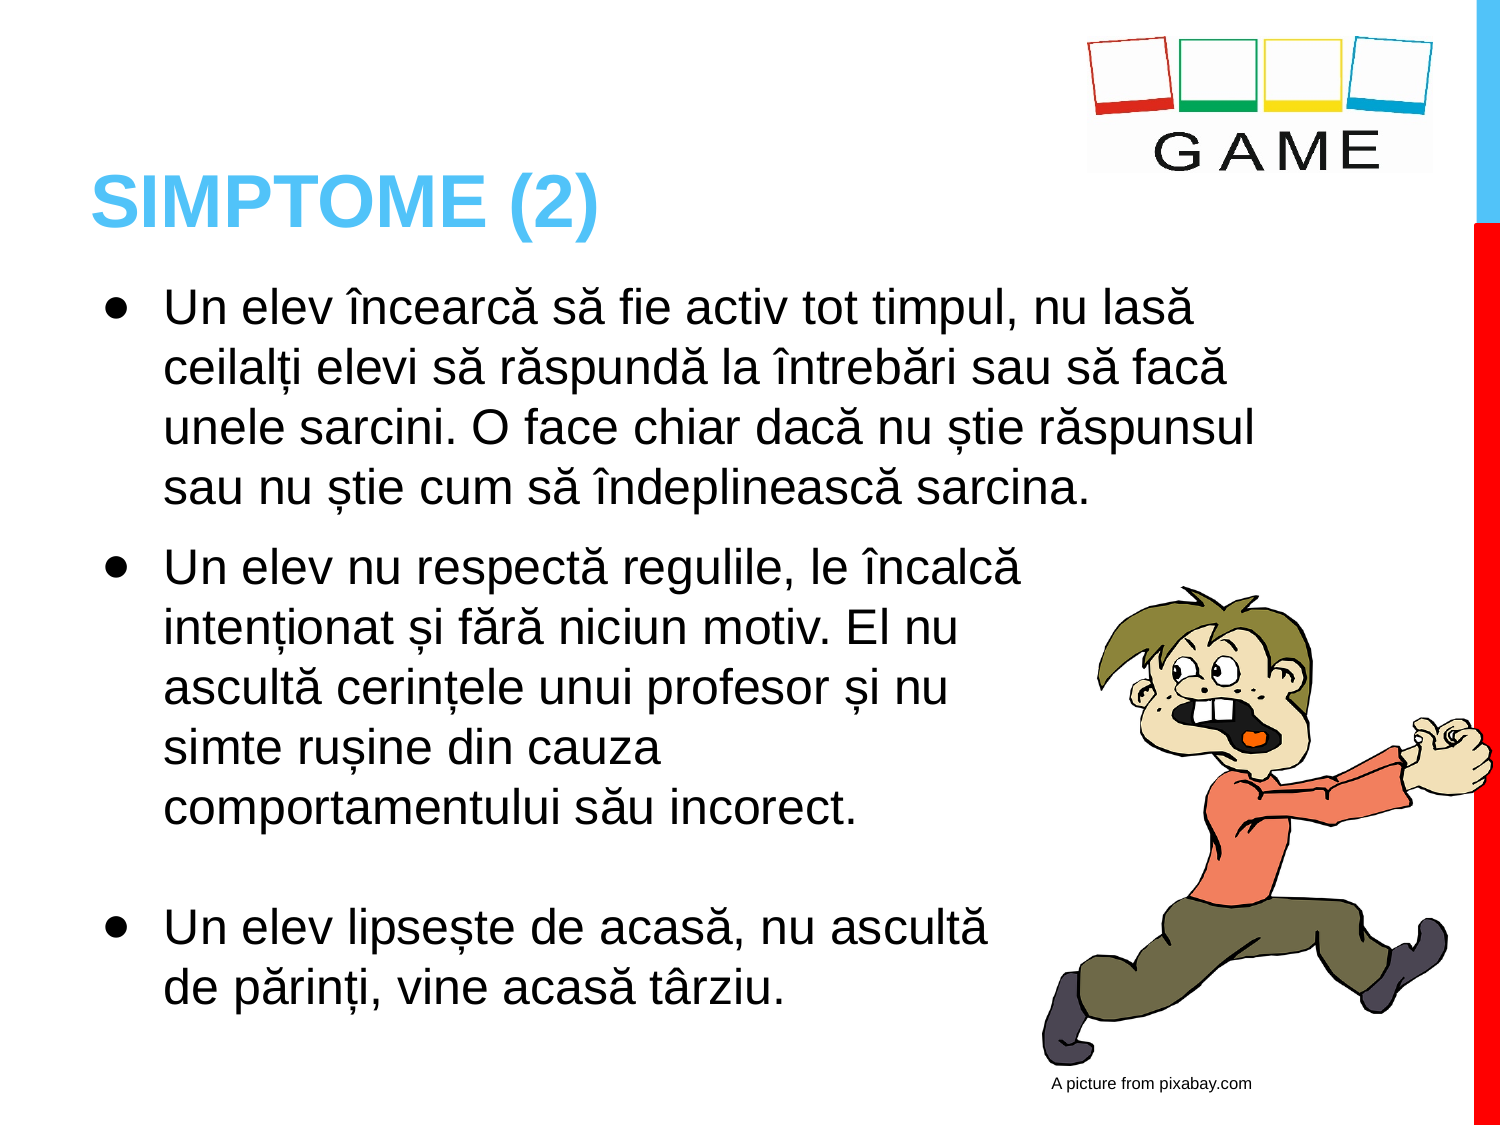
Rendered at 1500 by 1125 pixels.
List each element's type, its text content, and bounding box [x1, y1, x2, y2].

title SIMPTOME (2) [75, 25, 1025, 250]
text_box A picture from pixabay.com [1036, 1065, 1272, 1101]
list Un elev încearcă să fie activ tot timpul, nu lasă ceilalți elevi să răspundă la întrebări sau să facă unele sarcini. O face chiar dacă nu știe răspunsul sau nu știe cum să îndeplinească sarcina. [74, 267, 1325, 555]
picture [1087, 36, 1433, 173]
picture [1042, 585, 1493, 1067]
text_box Un elev nu respectă regulile, le încalcă intenționat și fără niciun motiv. El nu ascultă cerințele unui profesor și nu simte rușine din cauza comportamentului său incorect. Un elev lipsește de acasă, nu ascultă de părinți, vine acasă târziu. [73, 527, 1043, 1082]
